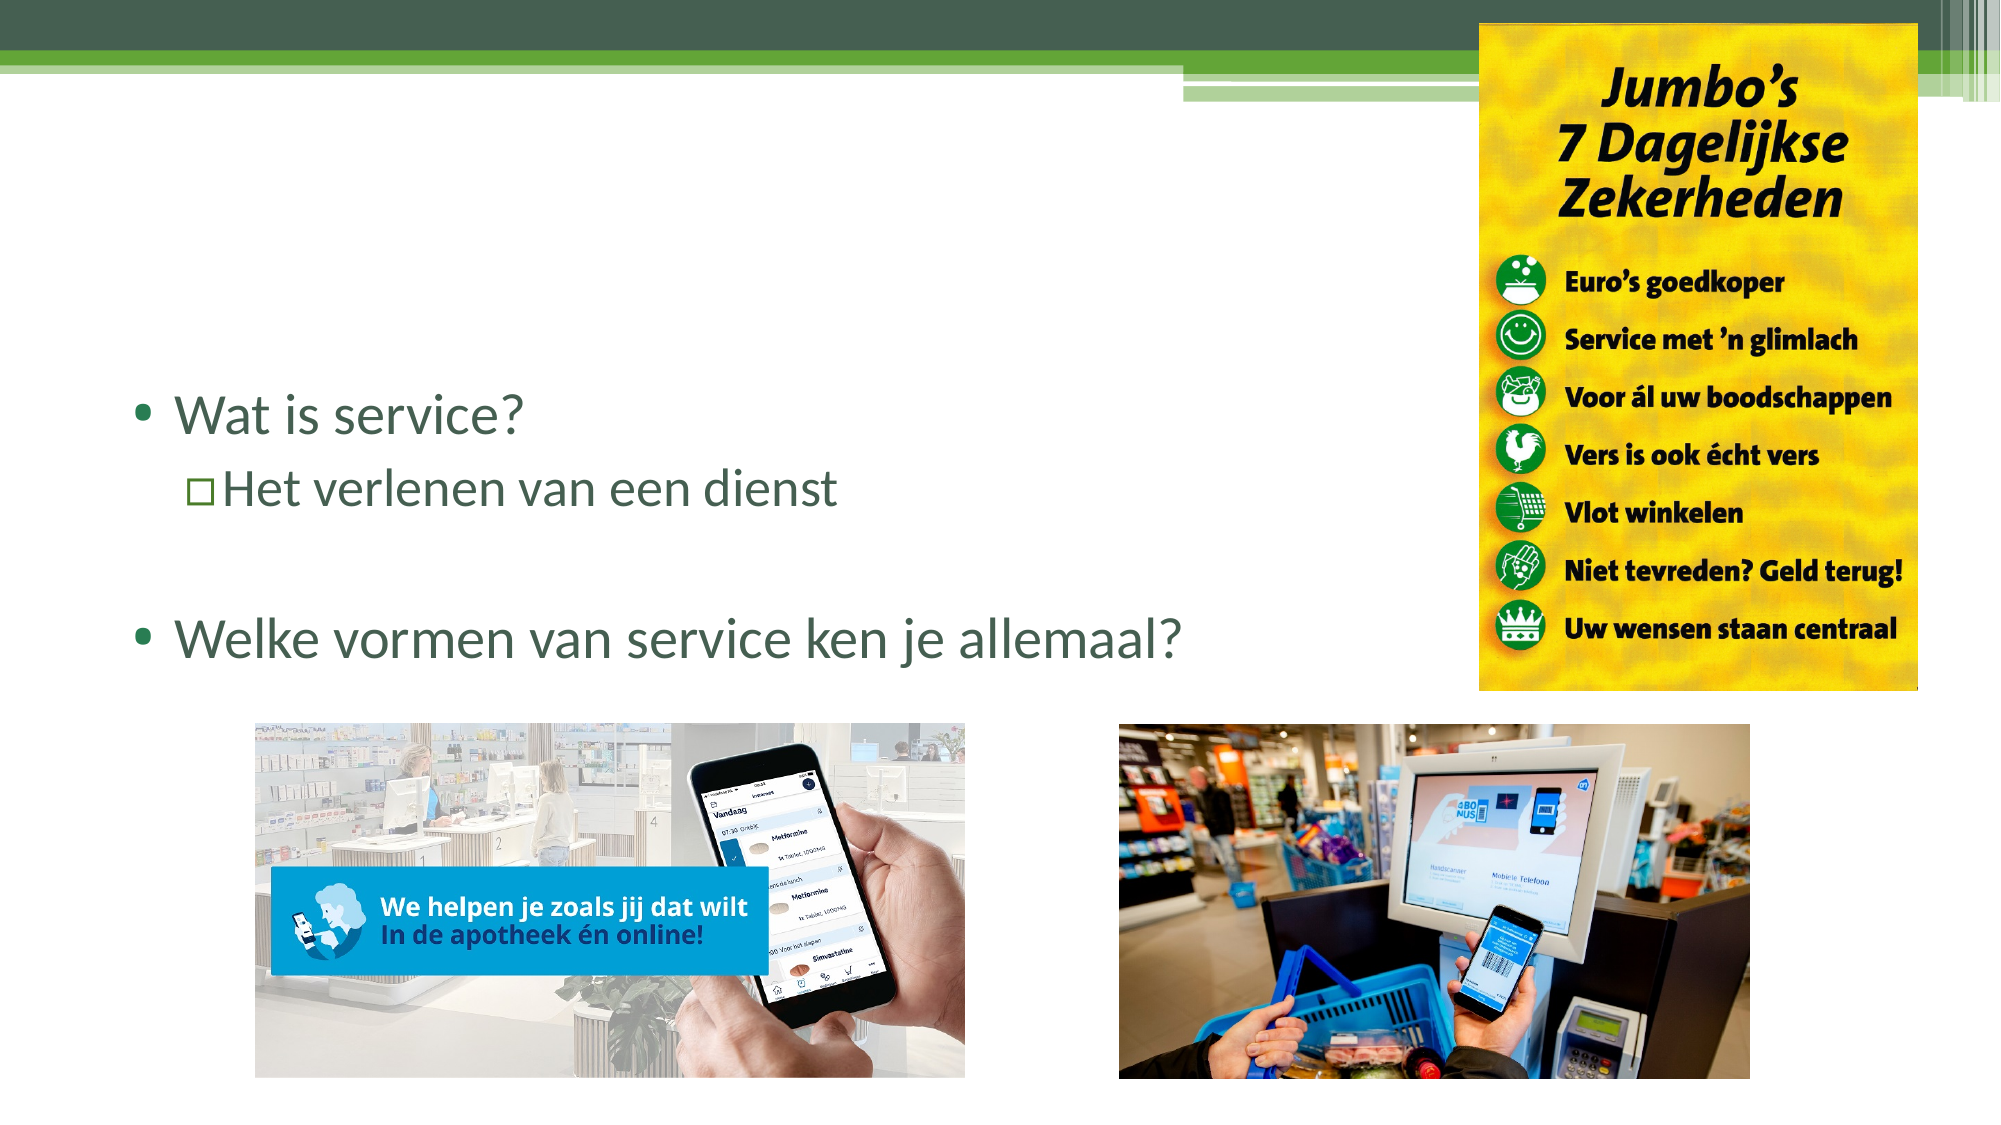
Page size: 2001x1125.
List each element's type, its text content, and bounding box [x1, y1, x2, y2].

picture [255, 723, 965, 1079]
picture [1479, 23, 1918, 691]
list Wat is service? Het verlenen van een dienst Welke vormen van service ken je allemaal? [99, 368, 1900, 1079]
picture [1119, 724, 1750, 1079]
